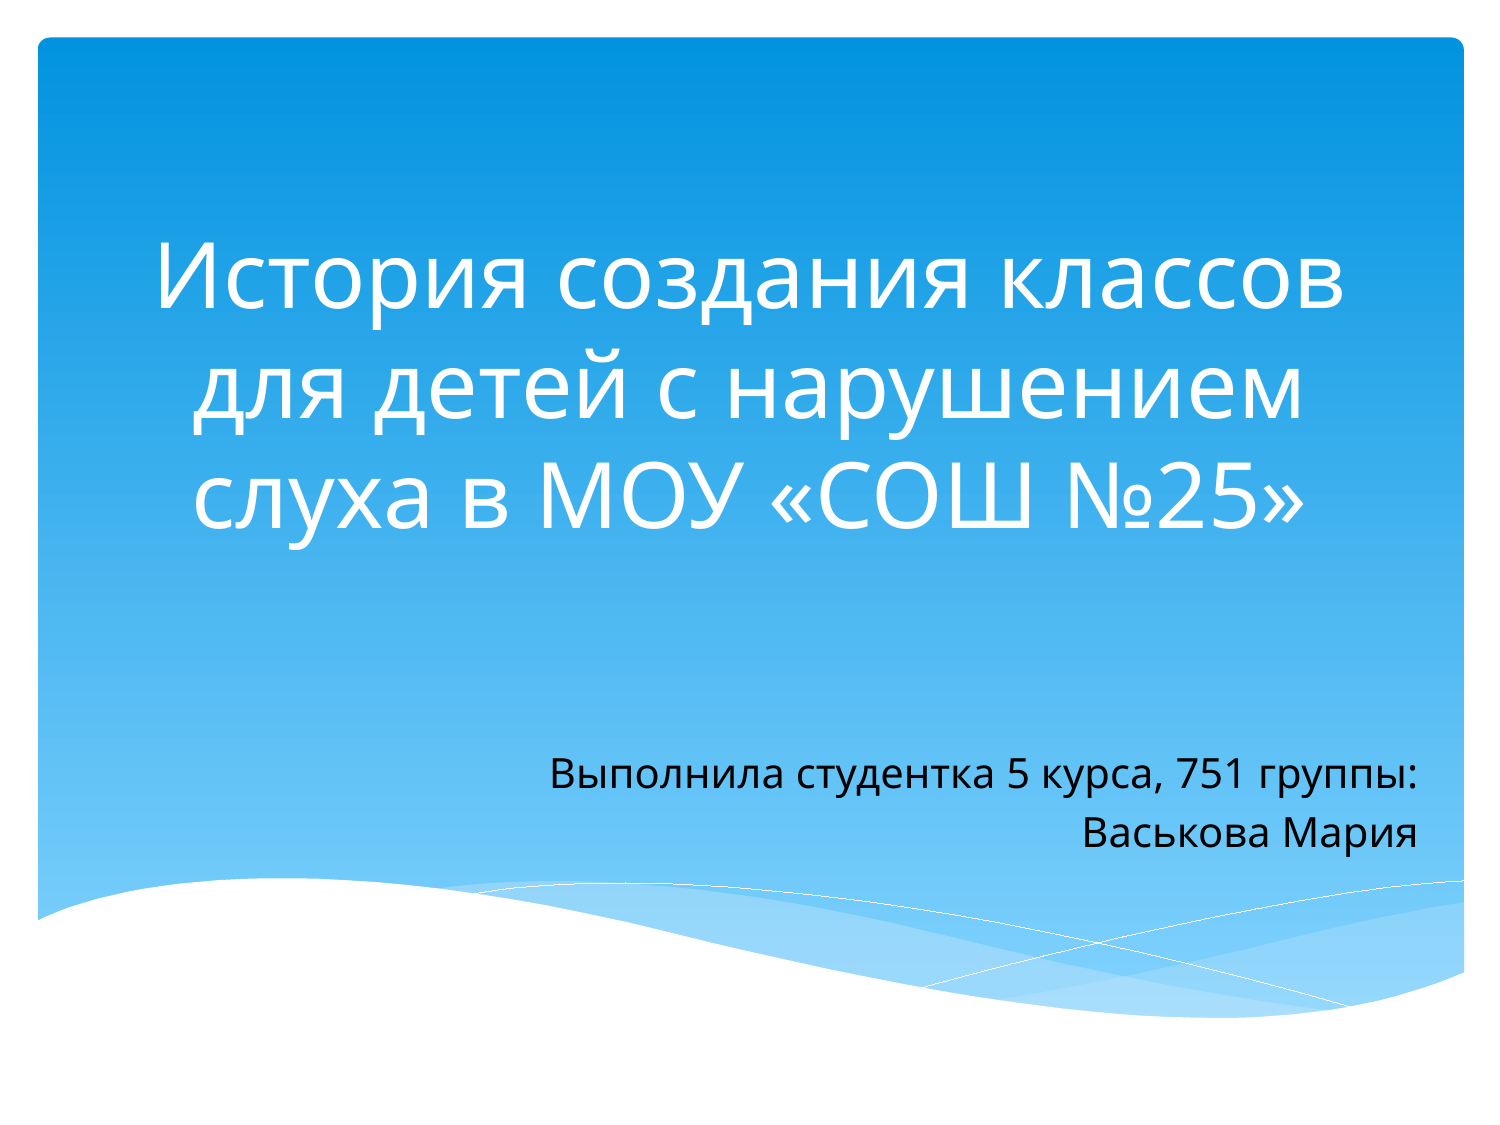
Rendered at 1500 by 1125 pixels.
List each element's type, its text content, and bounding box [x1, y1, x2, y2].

subtitle Выполнила студентка 5 курса, 751 группы: Васькова Мария [383, 739, 1434, 982]
title История создания классов для детей с нарушением слуха в МОУ «СОШ №25» [112, 149, 1388, 555]
